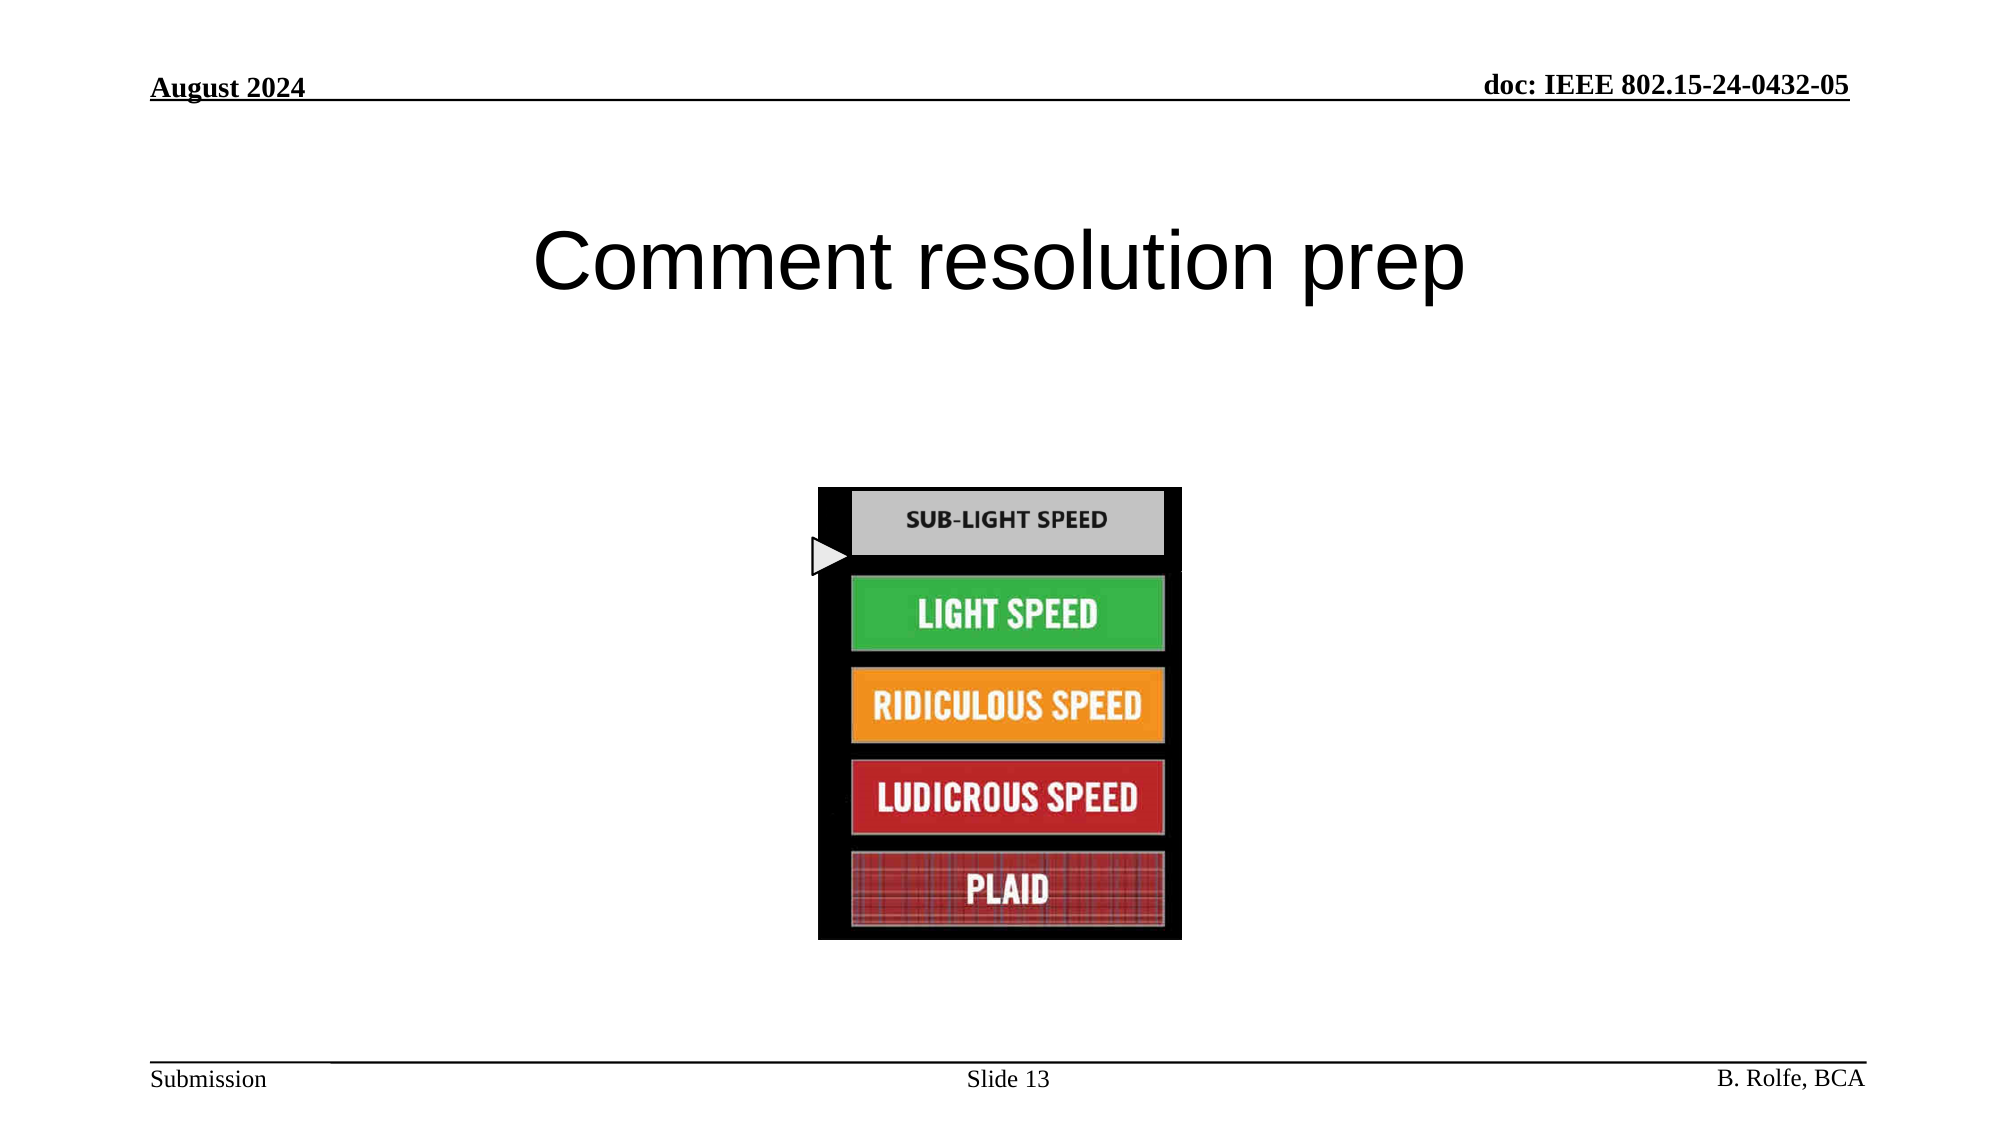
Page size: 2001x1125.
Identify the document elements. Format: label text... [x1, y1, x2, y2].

title Comment resolution prep [150, 112, 1850, 400]
slide_number Slide 13 [964, 1062, 1053, 1093]
picture [818, 487, 1182, 940]
